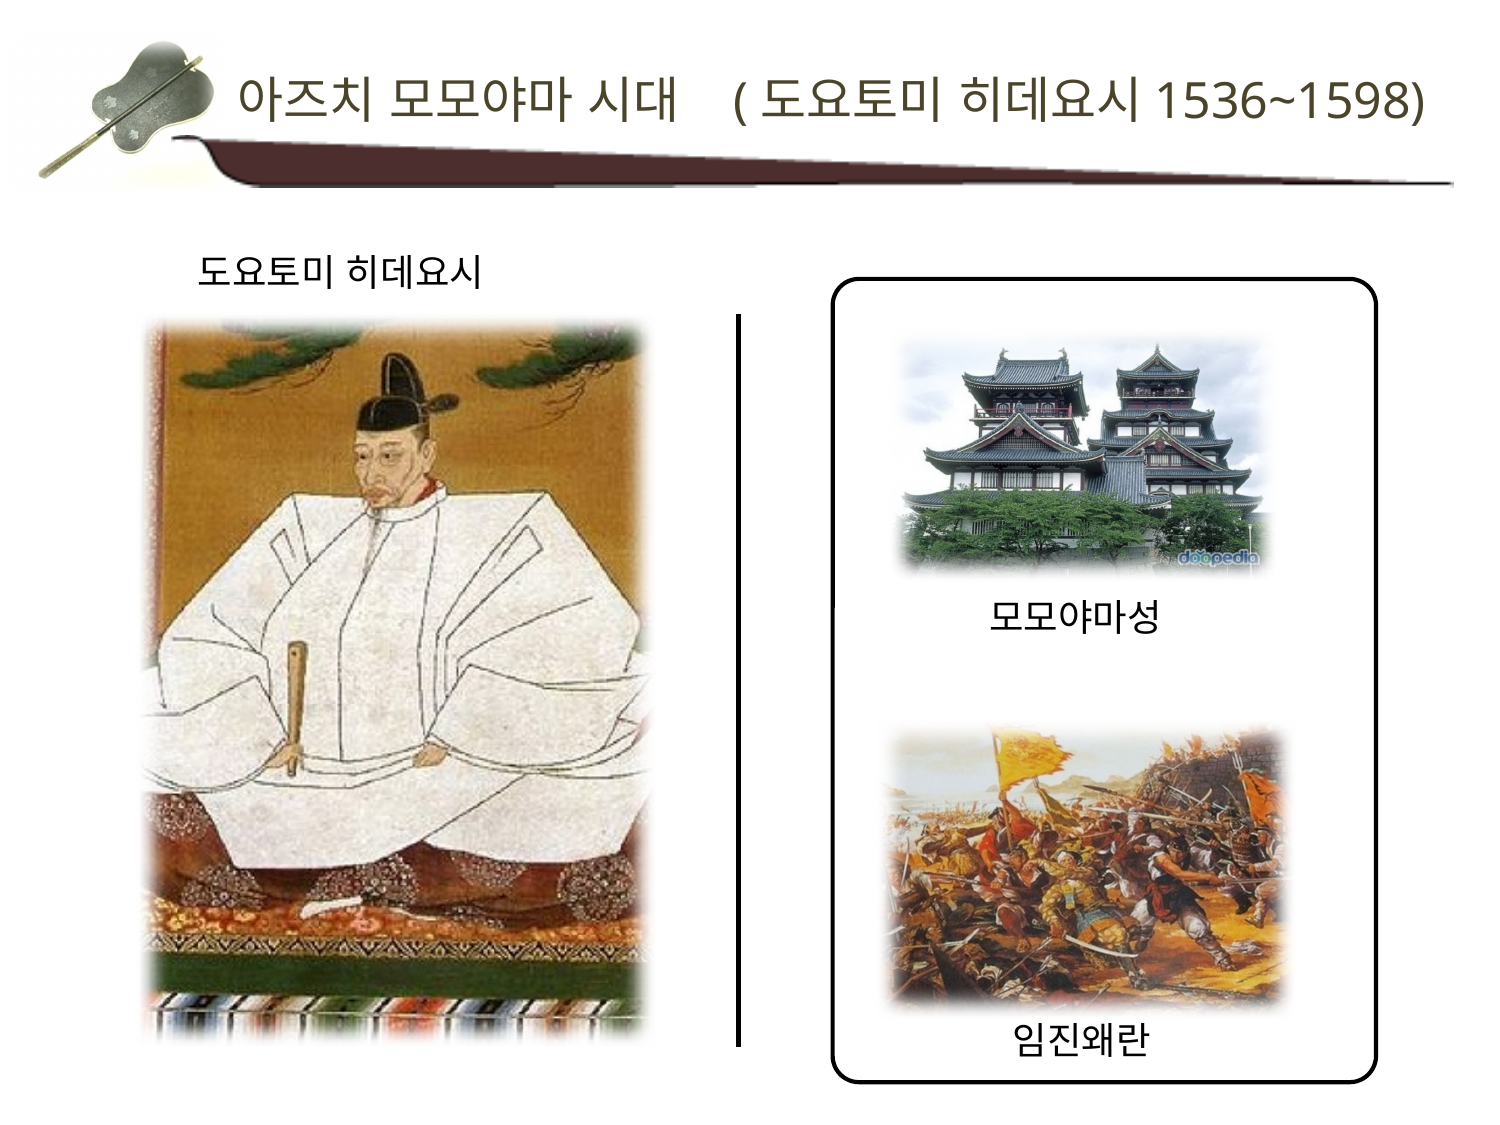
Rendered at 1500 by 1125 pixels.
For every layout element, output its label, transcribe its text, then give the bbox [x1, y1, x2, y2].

picture [876, 718, 1296, 1020]
picture [135, 312, 656, 1048]
text_box (도요토미 히데요시1536~1598) [718, 61, 1500, 137]
text_box 아즈치 모모야마 시대 [222, 61, 718, 137]
text_box [830, 276, 1379, 1085]
picture [888, 325, 1279, 583]
picture [171, 135, 1454, 188]
text_box 도요토미 히데요시 [183, 242, 538, 302]
